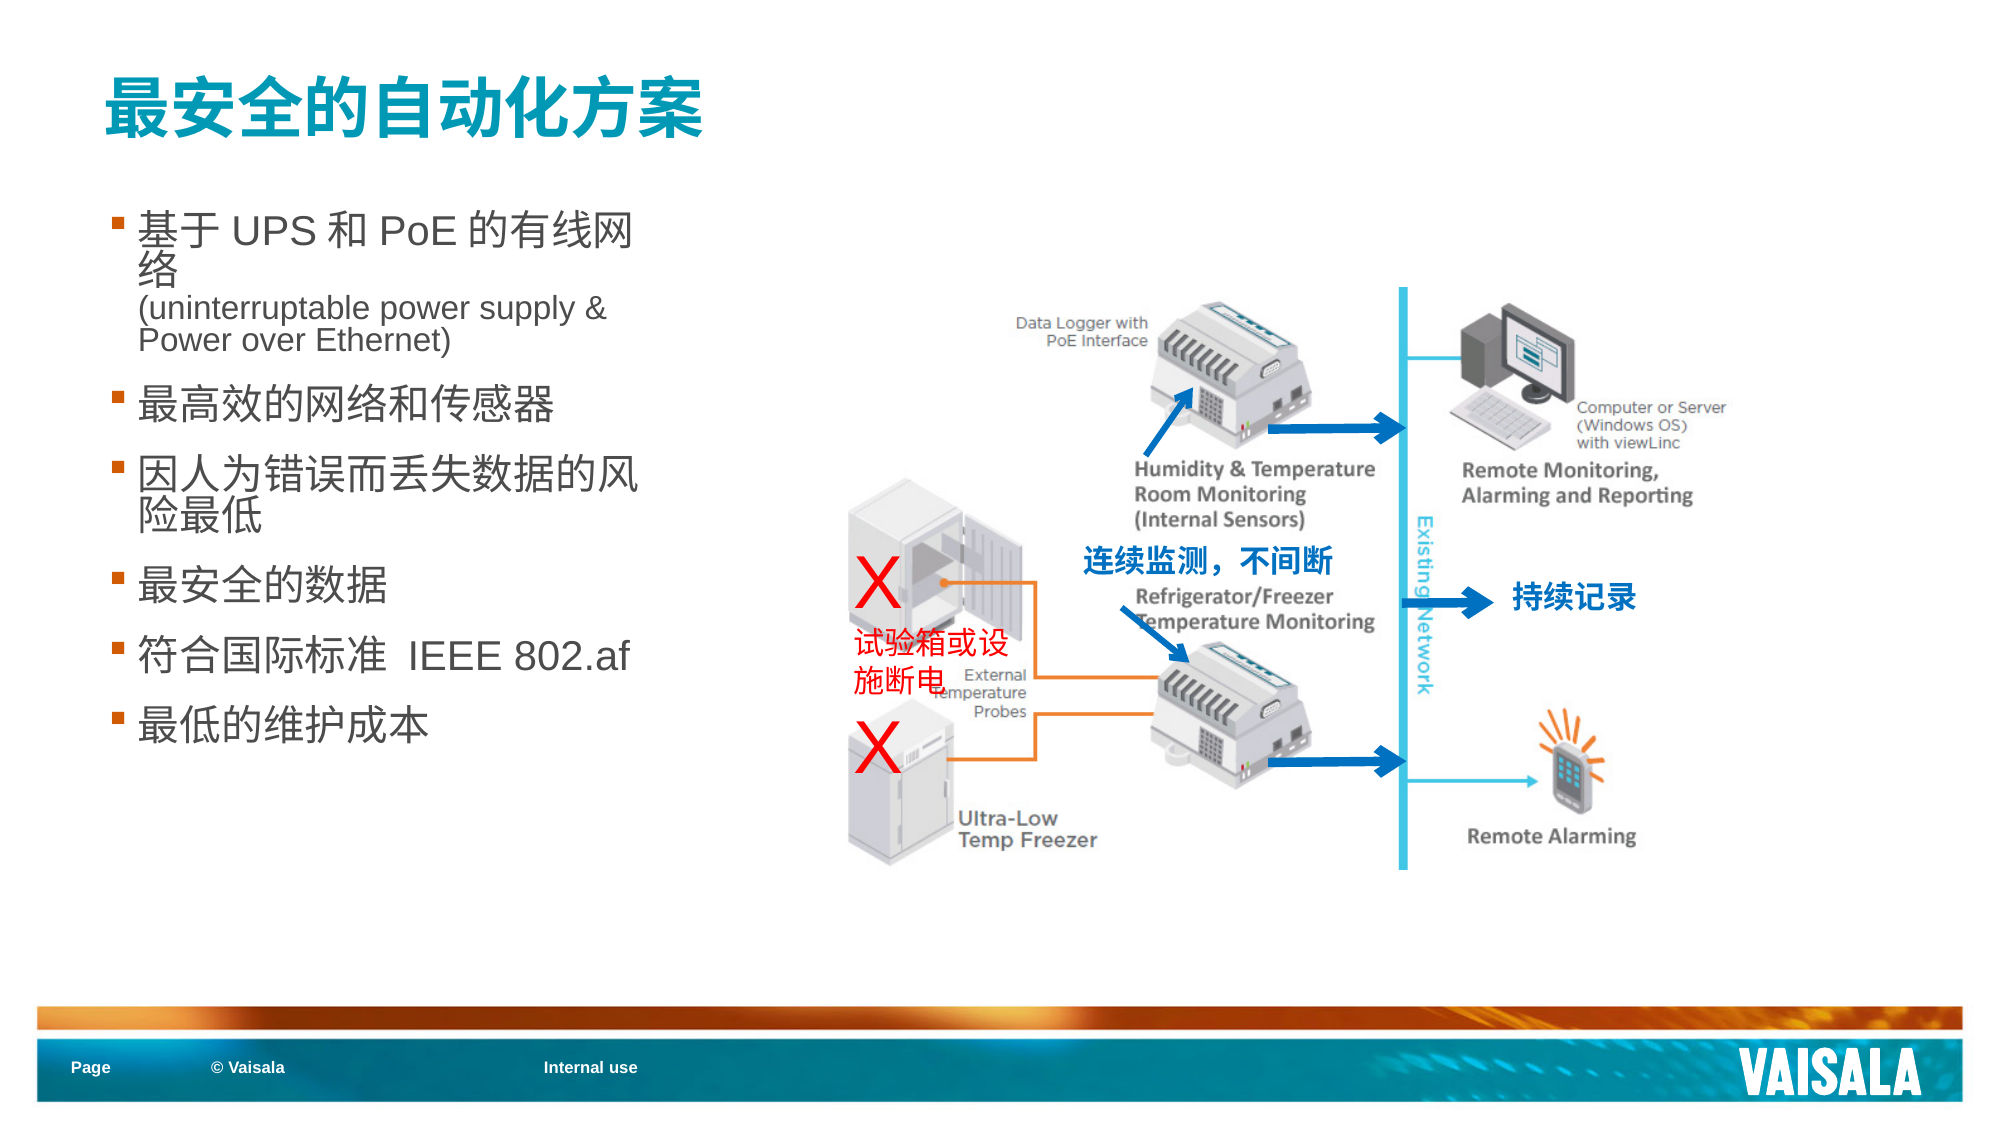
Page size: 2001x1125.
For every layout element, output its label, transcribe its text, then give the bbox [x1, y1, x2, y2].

title 最安全的自动化方案 [73, 45, 2000, 258]
picture [847, 287, 1733, 870]
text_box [1134, 397, 1204, 446]
subtitle 基于UPS和PoE的有线网络 (uninterruptable power supply & Power over Ethernet) 最高效的网络和传感器 因人为错误而丢失数据的风险最低 最安全的数据 符合国际标准 IEEE 802.af 最低的维护成本 [108, 213, 647, 944]
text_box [1121, 607, 1190, 663]
picture [0, 1004, 2000, 1125]
